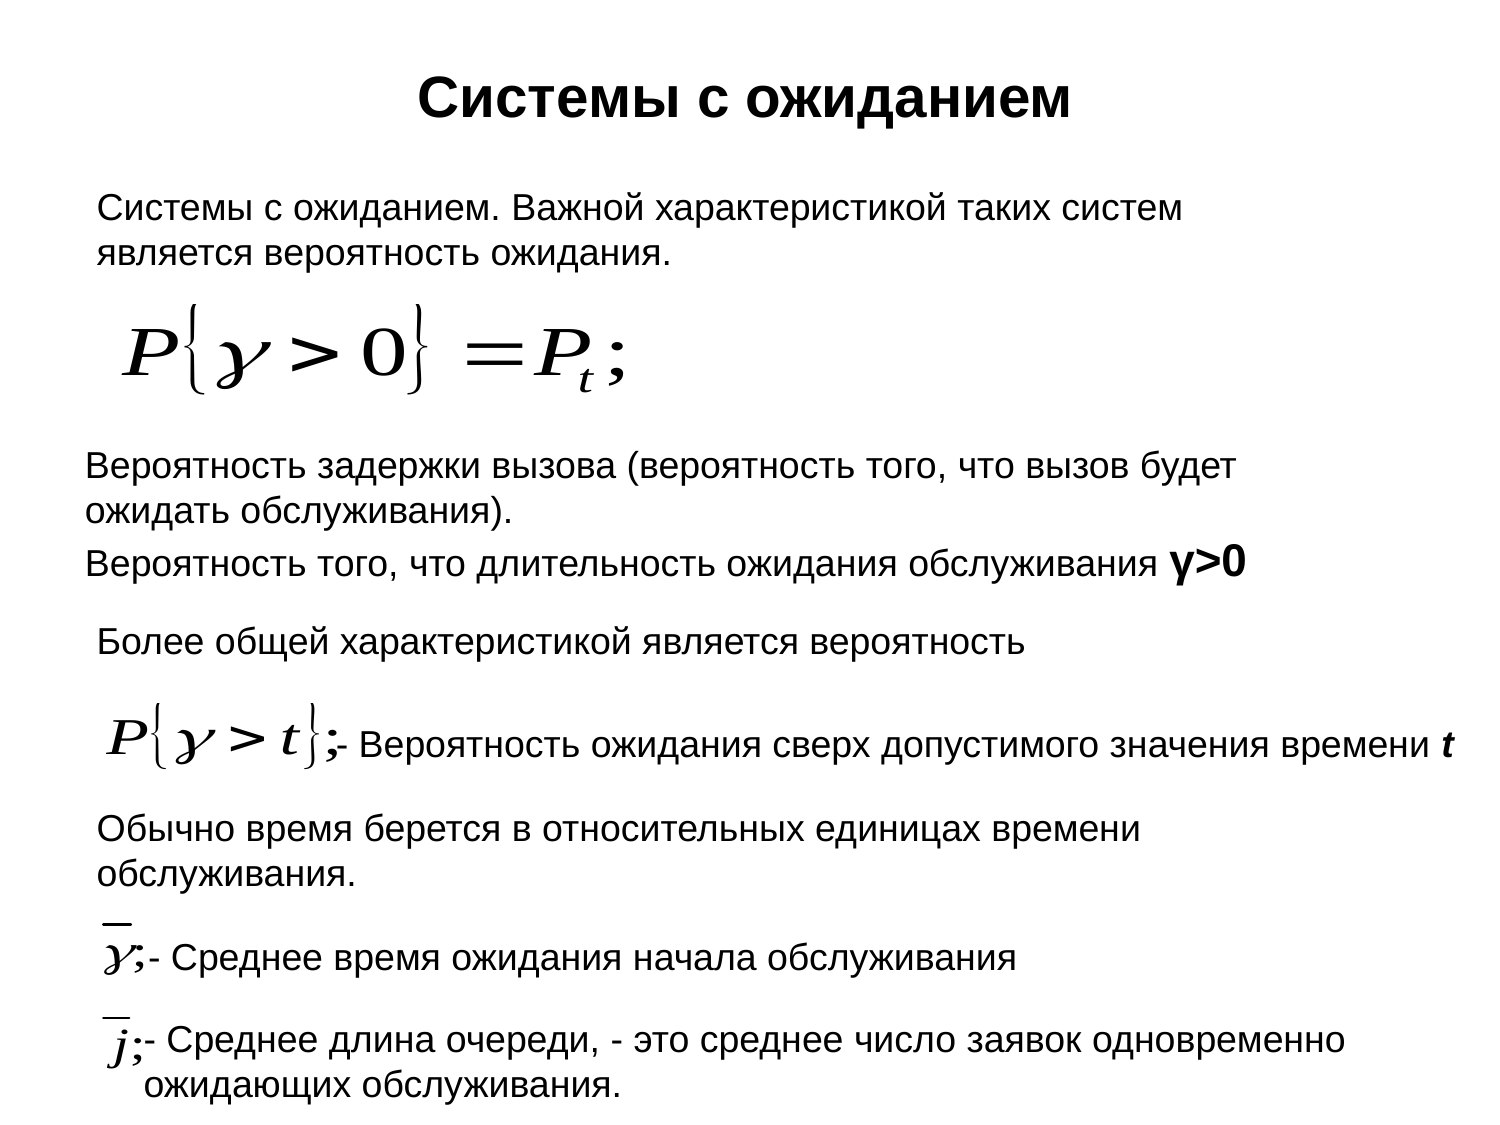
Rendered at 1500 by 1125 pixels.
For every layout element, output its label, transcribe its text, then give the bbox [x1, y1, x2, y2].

text_box Системы с ожиданием [70, 0, 1421, 188]
text_box - Вероятность ожидания сверх допустимого значения времени t [354, 712, 1469, 773]
text_box - Среднее длина очереди, - это среднее число заявок одновременно ожидающих обслуживания. [128, 1007, 1477, 1113]
text_box Системы с ожиданием. Важной характеристикой таких систем является вероятность ожидания. [81, 175, 1313, 326]
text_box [93, 1007, 156, 1079]
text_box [105, 304, 646, 411]
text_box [93, 702, 351, 777]
text_box Обычно время берется в относительных единицах времени обслуживания. [81, 796, 1313, 947]
text_box Вероятность задержки вызова (вероятность того, что вызов будет ожидать обслуживания). Вероятность того, что длительность ожидания обслуживания γ>0 [70, 433, 1395, 649]
text_box - Среднее время ожидания начала обслуживания [160, 925, 1033, 986]
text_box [93, 913, 156, 985]
text_box Более общей характеристикой является вероятность [81, 609, 1313, 715]
